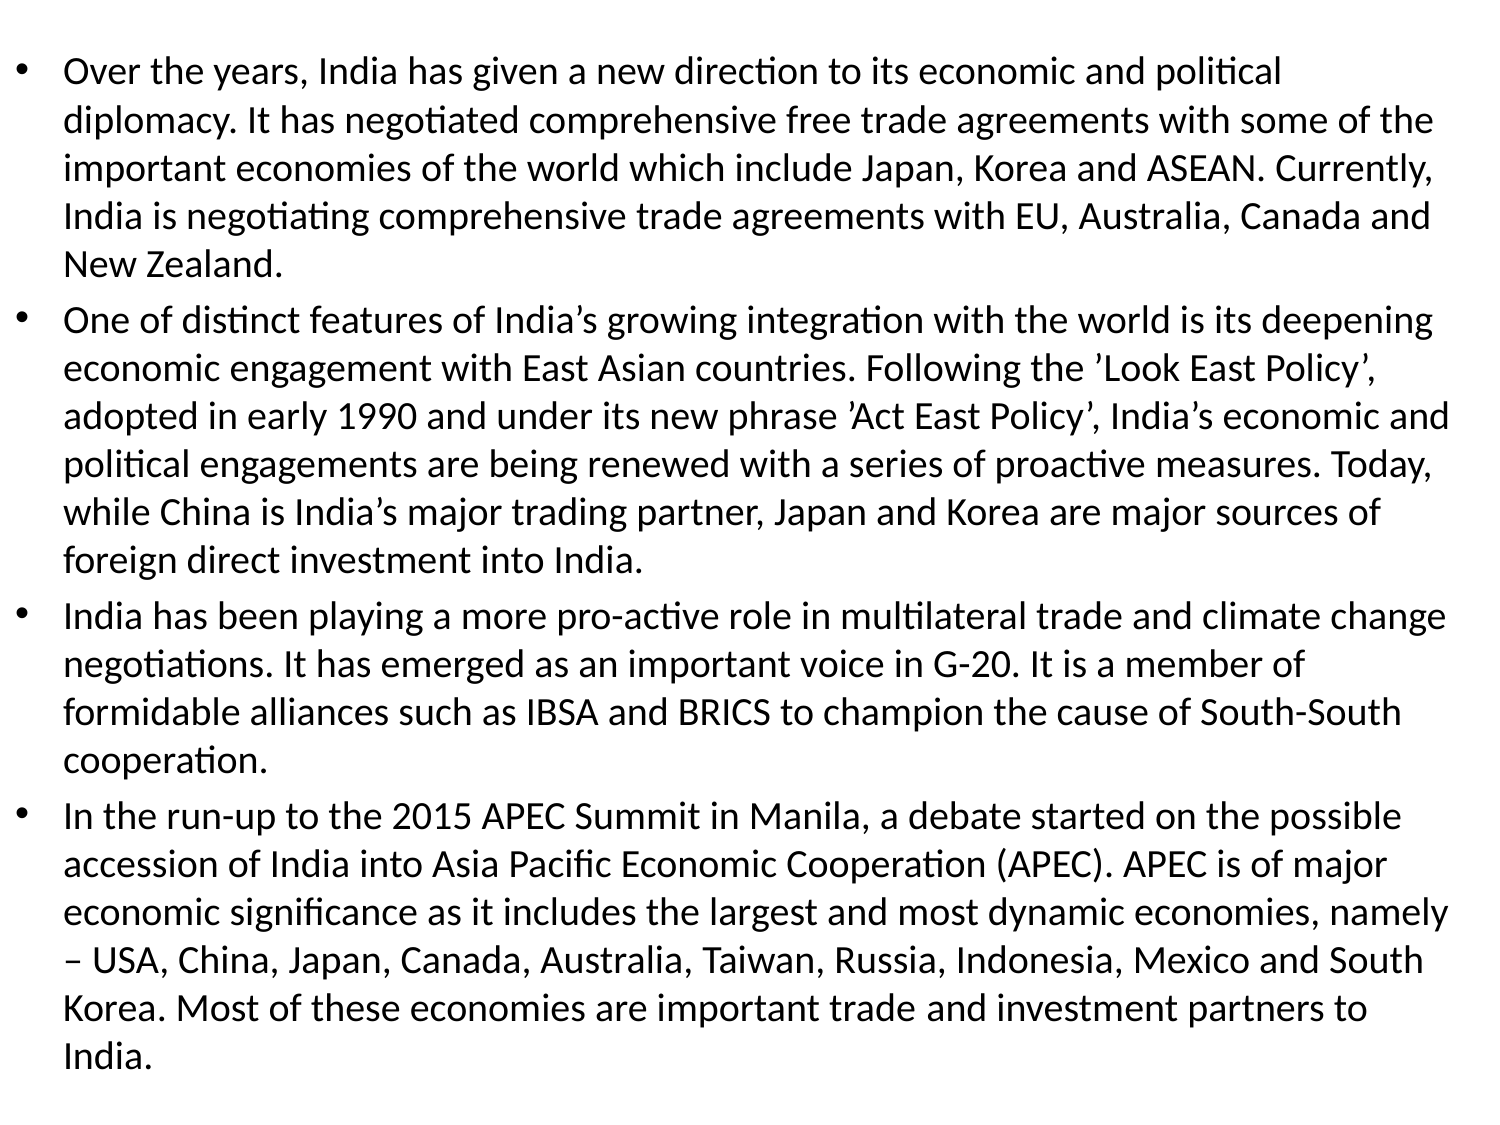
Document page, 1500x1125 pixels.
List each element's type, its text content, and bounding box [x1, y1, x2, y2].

list Over the years, India has given a new direction to its economic and political diplomacy. It has negotiated comprehensive free trade agreements with some of the important economies of the world which include Japan, Korea and ASEAN. Currently, India is negotiating comprehensive trade agreements with EU, Australia, Canada and New Zealand. One of distinct features of India’s growing integration with the world is its deepening economic engagement with East Asian countries. Following the ’Look East Policy’, adopted in early 1990 and under its new phrase ’Act East Policy’, India’s economic and political engagements are being renewed with a series of proactive measures. Today, while China is India’s major trading partner, Japan and Korea are major sources of foreign direct investment into India. India has been playing a more pro-active role in multilateral trade and climate change negotiations. It has emerged as an important voice in G-20. It is a member of formidable alliances such as IBSA and BRICS to champion the cause of South-South cooperation. In the run-up to the 2015 APEC Summit in Manila, a debate started on the possible accession of India into Asia Pacific Economic Cooperation (APEC). APEC is of major economic significance as it includes the largest and most dynamic economies, namely – USA, China, Japan, Canada, Australia, Taiwan, Russia, Indonesia, Mexico and South Korea. Most of these economies are important trade and investment partners to India. [0, 37, 1475, 1100]
